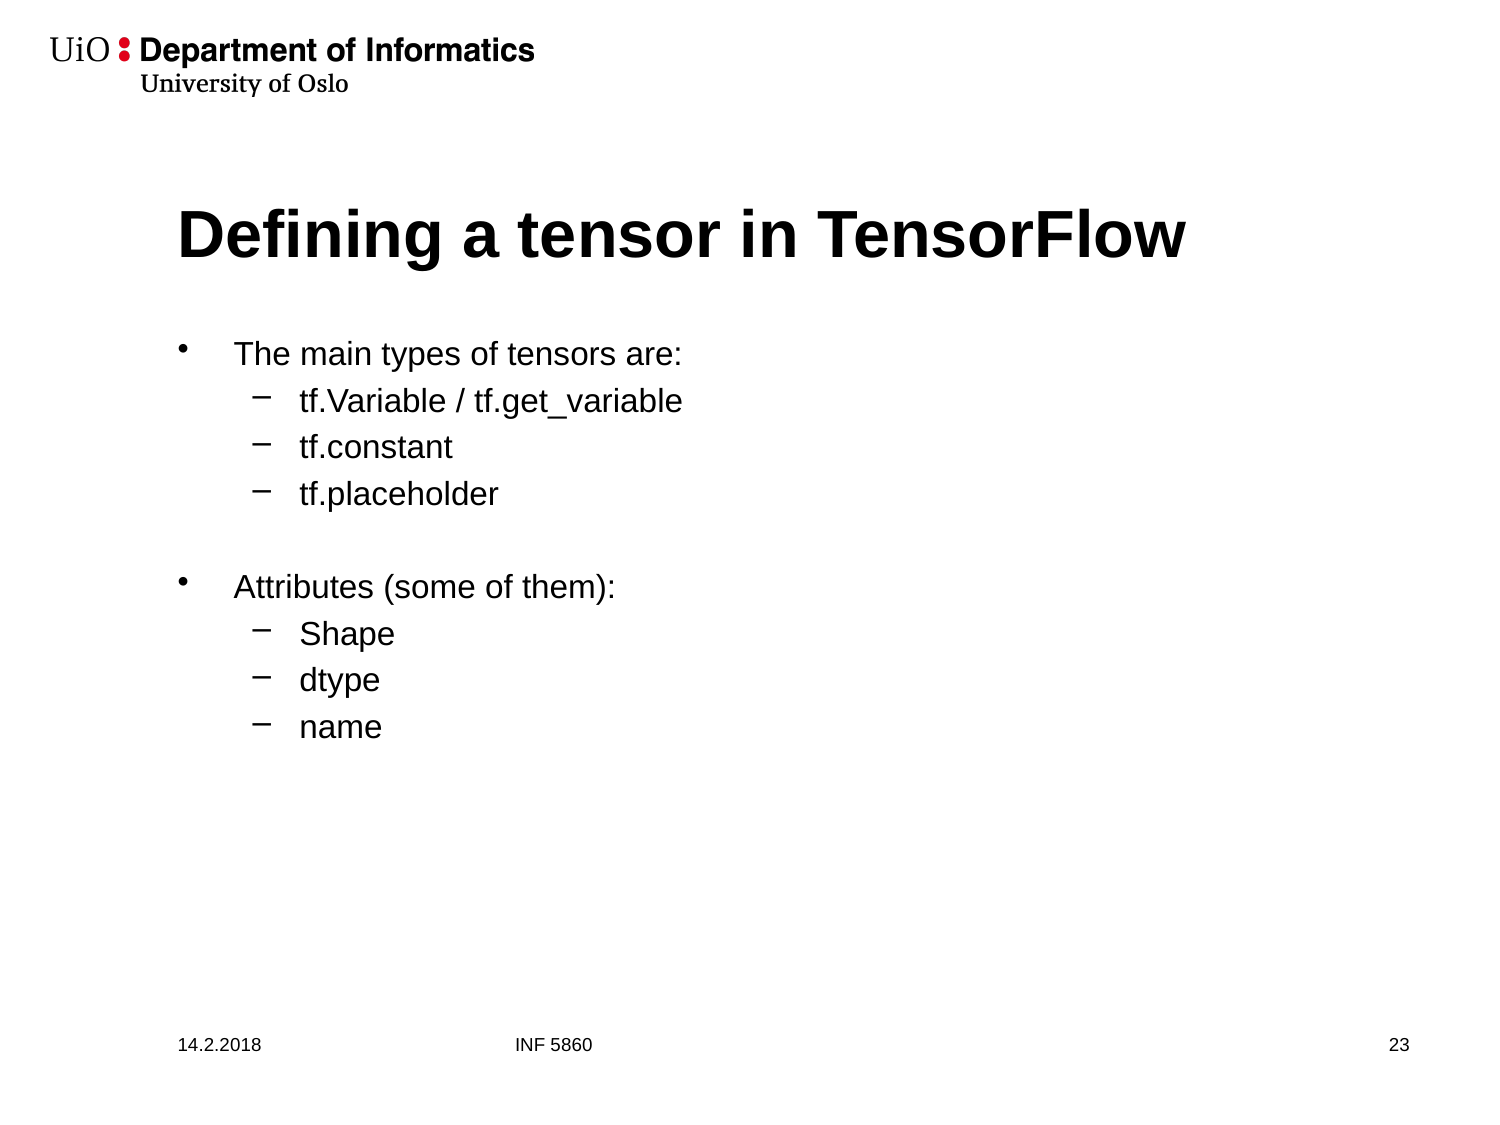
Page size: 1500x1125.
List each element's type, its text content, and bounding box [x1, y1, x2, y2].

title Defining a tensor in TensorFlow [162, 137, 1425, 324]
footer INF 5860 [499, 1024, 1288, 1101]
list The main types of tensors are: tf.Variable / tf.get_variable tf.constant tf.placeholder Attributes (some of them): Shape dtype name [162, 324, 1425, 1000]
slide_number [162, 1024, 476, 1101]
slide_number 24 [1312, 1024, 1426, 1101]
picture [50, 37, 534, 97]
